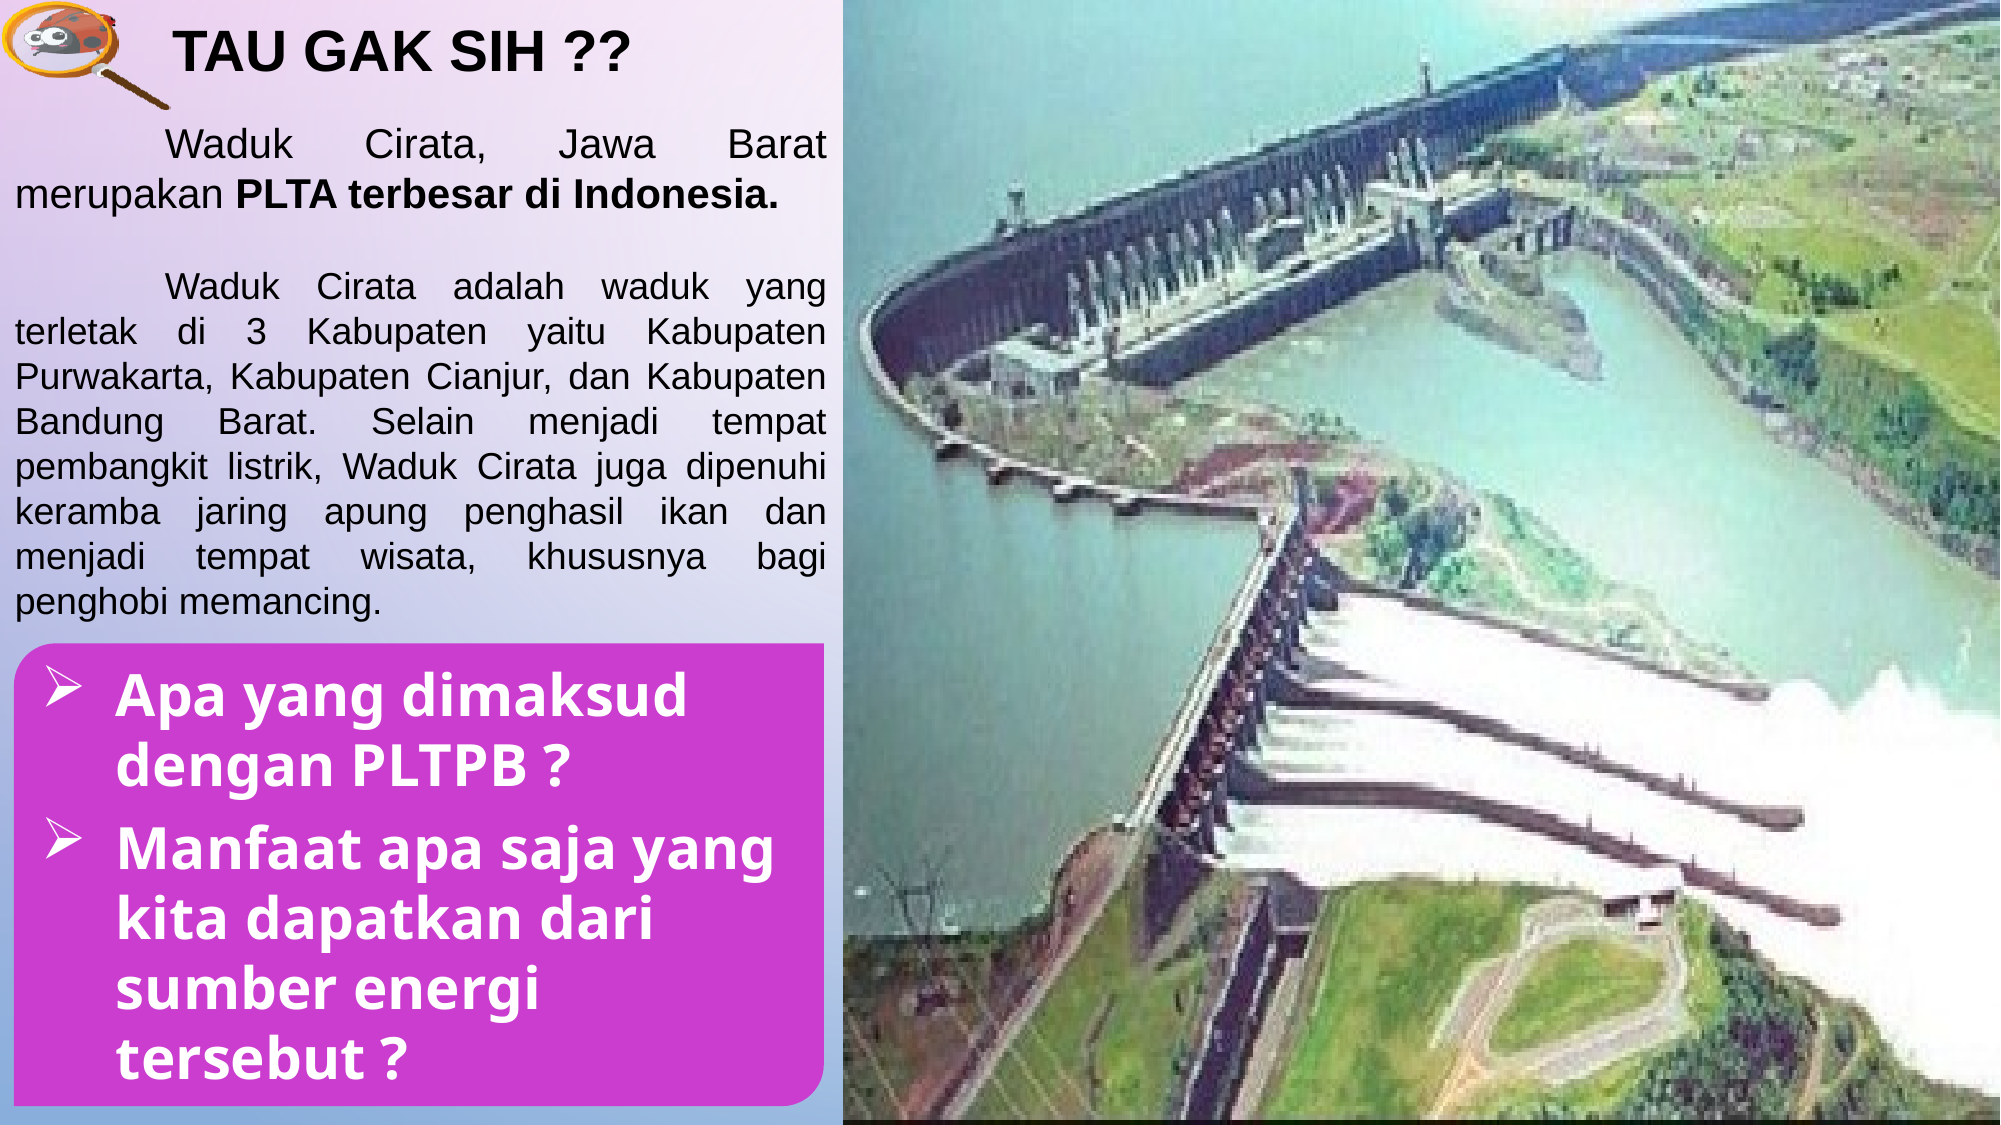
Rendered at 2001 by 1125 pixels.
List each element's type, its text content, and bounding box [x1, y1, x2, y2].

text_box Waduk Cirata, Jawa Barat merupakan PLTA terbesar di Indonesia. Waduk Cirata adalah waduk yang terletak di 3 Kabupaten yaitu Kabupaten Purwakarta, Kabupaten Cianjur, dan Kabupaten Bandung Barat. Selain menjadi tempat pembangkit listrik, Waduk Cirata juga dipenuhi keramba jaring apung penghasil ikan dan menjadi tempat wisata, khususnya bagi penghobi memancing. [0, 109, 837, 630]
text_box TAU GAK SIH ?? [173, 5, 806, 91]
picture [843, 0, 2000, 1125]
text_box Apa yang dimaksud dengan PLTPB ? Manfaat apa saja yang kita dapatkan dari sumber energi tersebut ? [12, 642, 826, 1108]
picture [1, 1, 171, 110]
text_box Lingkungan sebagai tempat mencari makan [172, 0, 837, 109]
